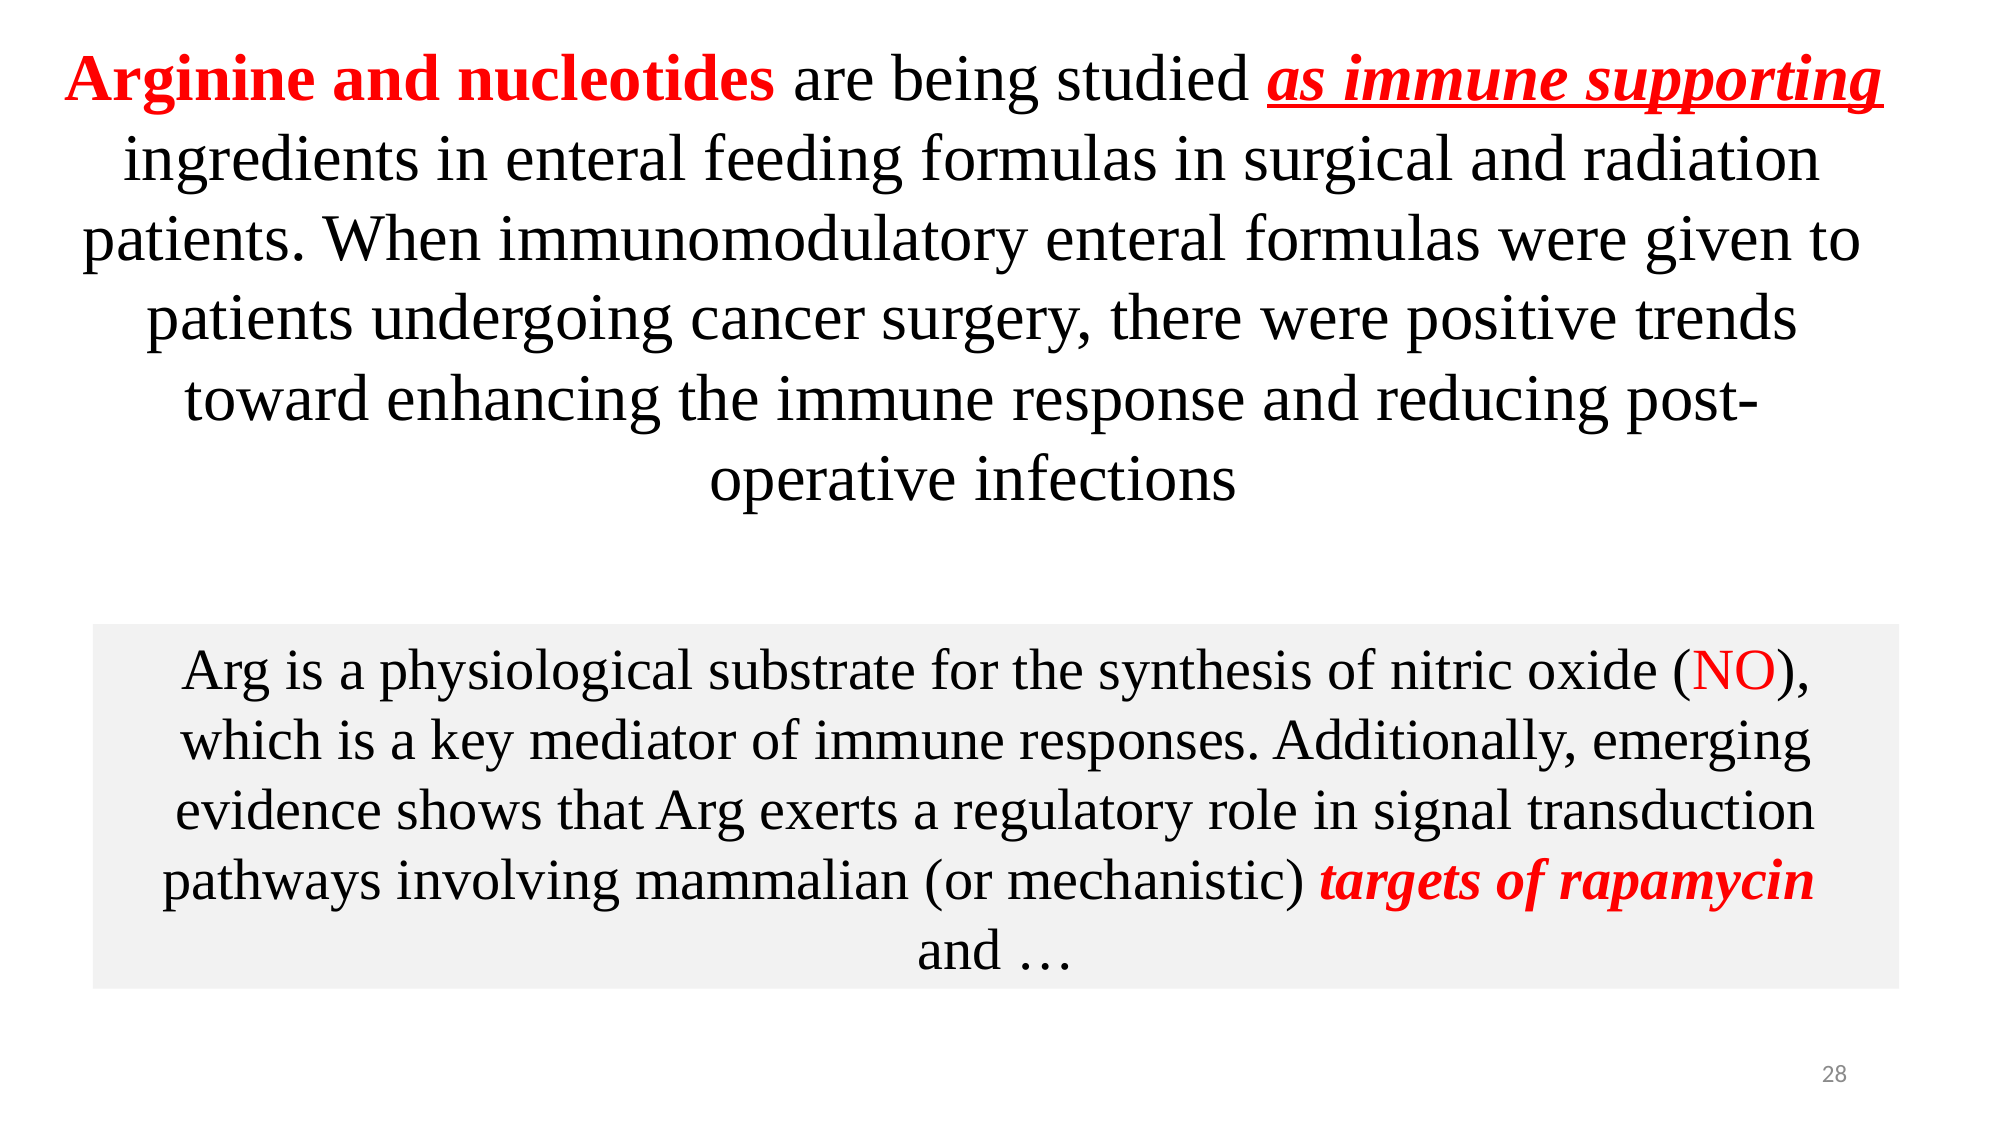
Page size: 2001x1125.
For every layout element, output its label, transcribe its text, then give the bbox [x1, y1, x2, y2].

text_box Arg is a physiological substrate for the synthesis of nitric oxide (NO), which is a key mediator of immune responses. Additionally, emerging evidence shows that Arg exerts a regulatory role in signal transduction pathways involving mammalian (or mechanistic) targets of rapamycin and … [92, 624, 1900, 989]
text_box Arginine and nucleotides are being studied as immune supporting ingredients in enteral feeding formulas in surgical and radiation patients. When immunomodulatory enteral formulas were given to patients undergoing cancer surgery, there were positive trends toward enhancing the immune response and reducing post-operative infections [48, 26, 1900, 601]
slide_number 28 [1412, 1042, 1863, 1103]
